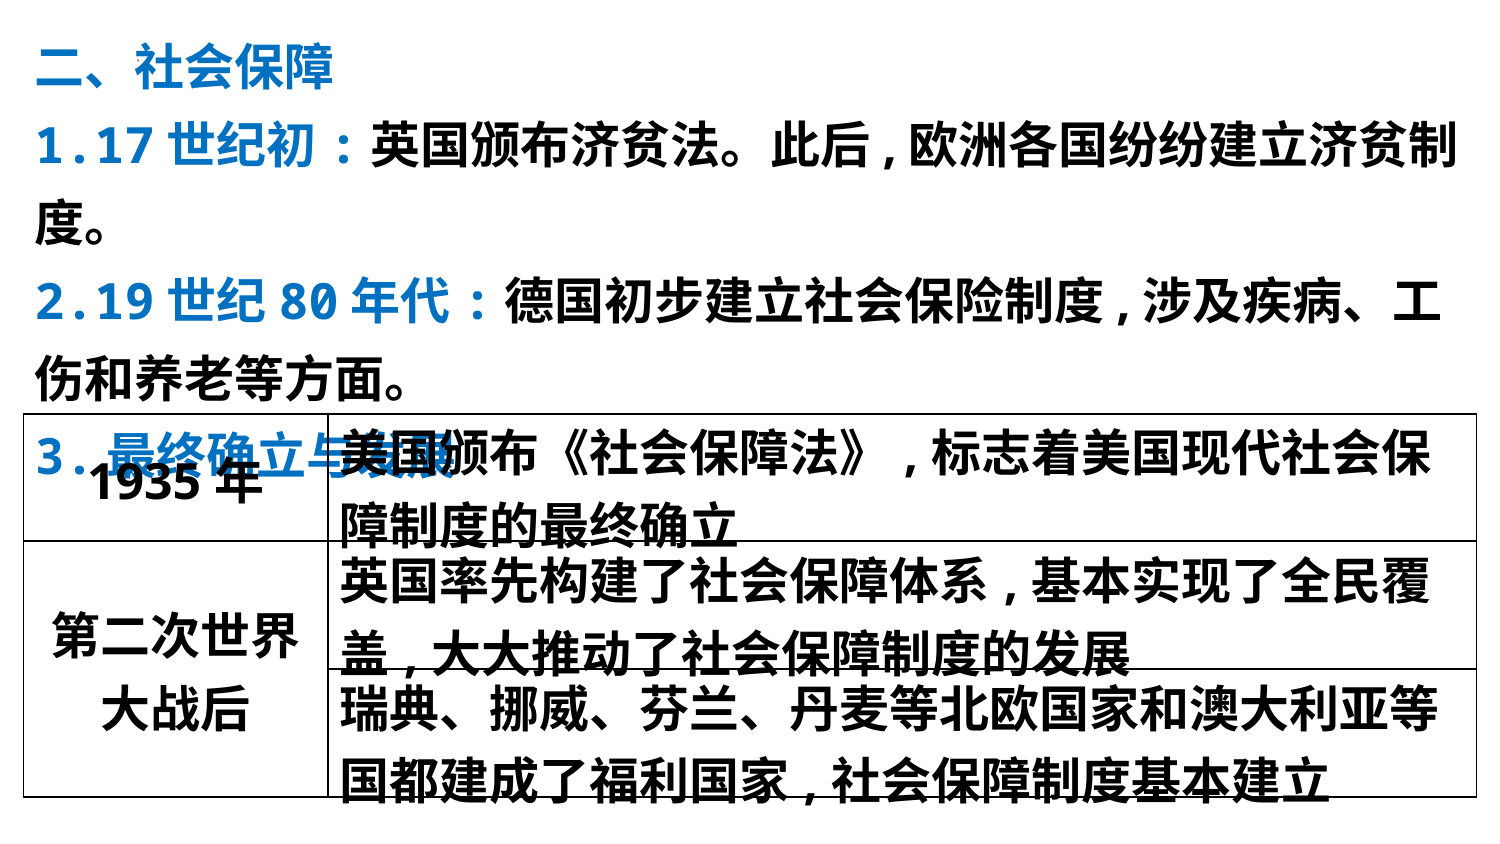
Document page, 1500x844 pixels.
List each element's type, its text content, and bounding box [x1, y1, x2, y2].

table_cell 瑞典、挪威、芬兰、丹麦等北欧国家和澳大利亚等国都建成了福利国家,社会保障制度基本建立 [329, 670, 1476, 796]
table_header 美国颁布《社会保障法》,标志着美国现代社会保障制度的最终确立 [329, 415, 1476, 540]
table_header 1935年 [24, 415, 327, 540]
table_cell 英国率先构建了社会保障体系,基本实现了全民覆盖,大大推动了社会保障制度的发展 [329, 542, 1476, 668]
text_box 二、社会保障 1.17世纪初:英国颁布济贫法。此后,欧洲各国纷纷建立济贫制度。 2.19世纪80年代:德国初步建立社会保险制度,涉及疾病、工伤和养老等方面。 3.最终确立与发展 [23, 11, 1477, 413]
table_cell 第二次世界大战后 [24, 542, 327, 796]
